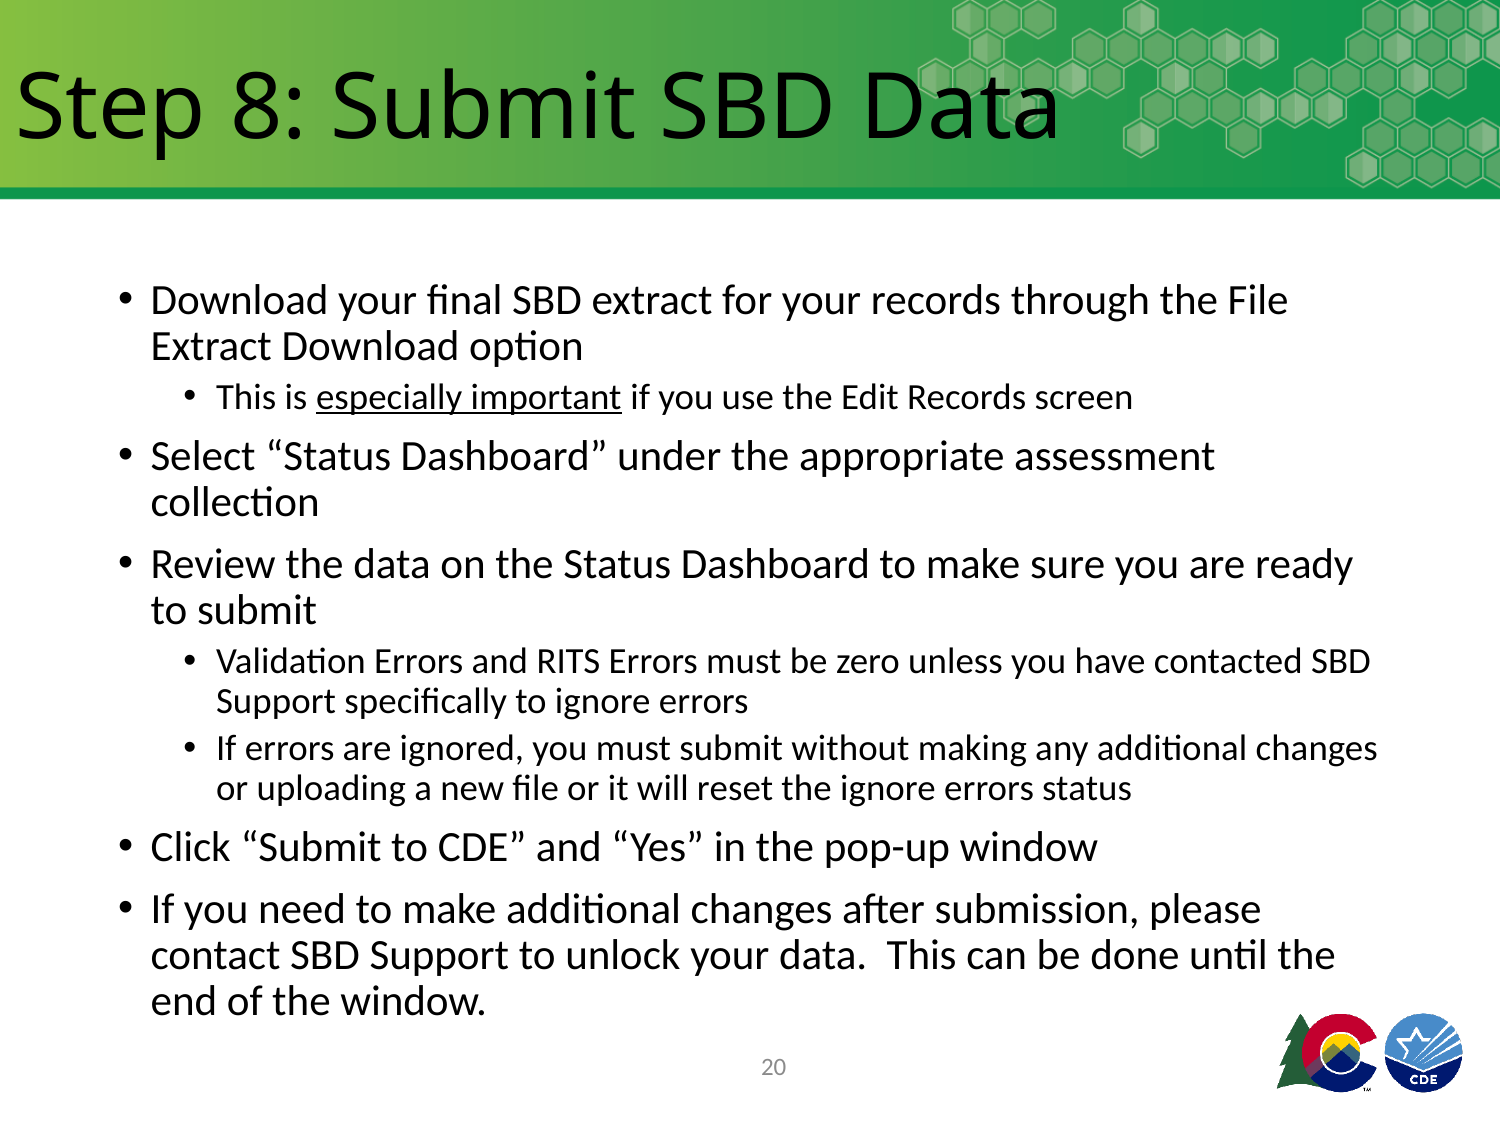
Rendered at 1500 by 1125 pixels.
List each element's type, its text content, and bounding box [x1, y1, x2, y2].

slide_number 20 [463, 1035, 802, 1096]
list Download your final SBD extract for your records through the File Extract Download option This is especially important if you use the Edit Records screen Select “Status Dashboard” under the appropriate assessment collection Review the data on the Status Dashboard to make sure you are ready to submit Validation Errors and RITS Errors must be zero unless you have contacted SBD Support specifically to ignore errors If errors are ignored, you must submit without making any additional changes or uploading a new file or it will reset the ignore errors status Click “Submit to CDE” and “Yes” in the pop-up window If you need to make additional changes after submission, please contact SBD Support to unlock your data. This can be done until the end of the window. [103, 269, 1397, 1036]
title Step 8: Submit SBD Data [0, 0, 1294, 218]
picture [1294, 0, 1500, 200]
picture [1275, 1012, 1463, 1093]
